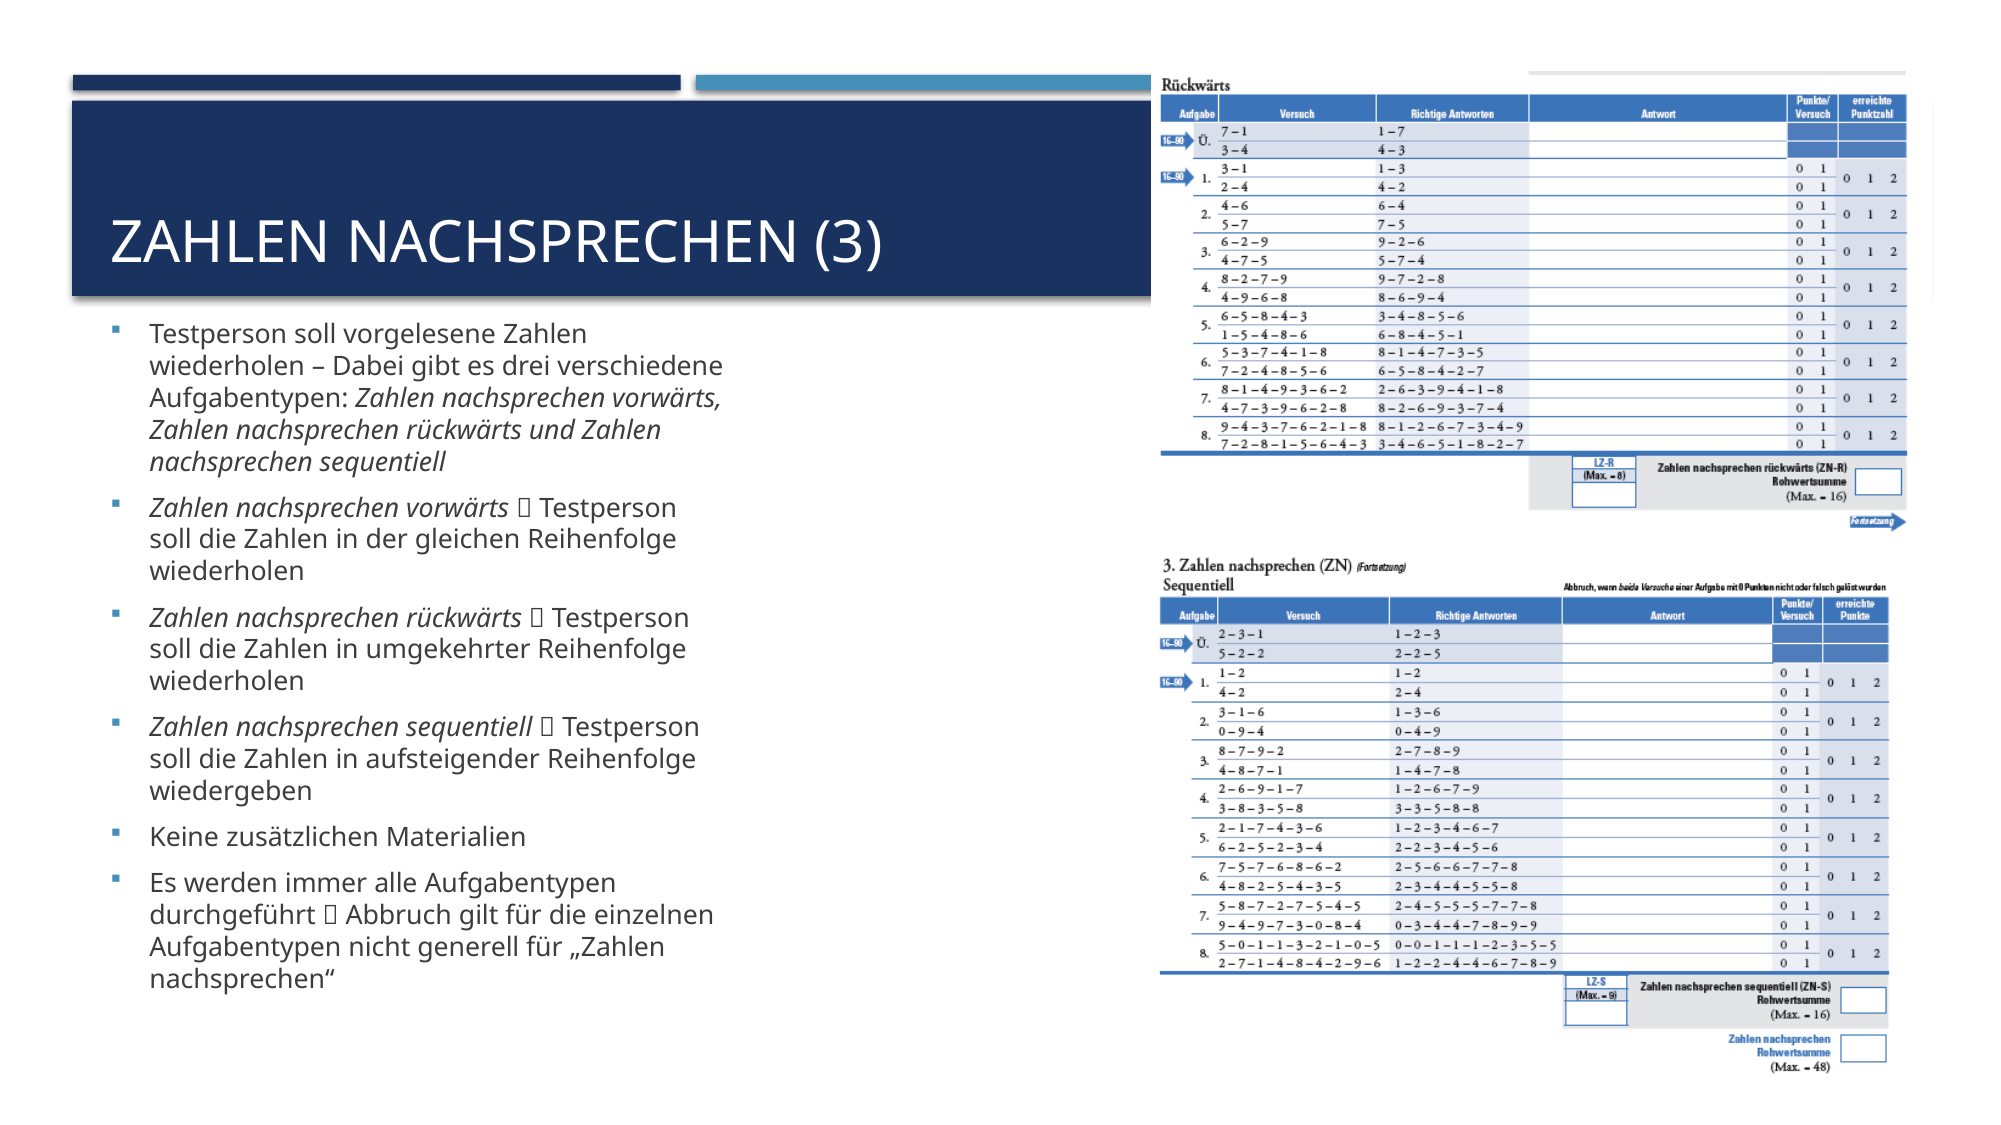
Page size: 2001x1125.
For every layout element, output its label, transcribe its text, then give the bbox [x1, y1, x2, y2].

list Testperson soll vorgelesene Zahlen wiederholen – Dabei gibt es drei verschiedene Aufgabentypen: Zahlen nachsprechen vorwärts, Zahlen nachsprechen rückwärts und Zahlen nachsprechen sequentiell Zahlen nachsprechen vorwärts  Testperson soll die Zahlen in der gleichen Reihenfolge wiederholen Zahlen nachsprechen rückwärts  Testperson soll die Zahlen in umgekehrter Reihenfolge wiederholen Zahlen nachsprechen sequentiell  Testperson soll die Zahlen in aufsteigender Reihenfolge wiedergeben Keine zusätzlichen Materialien Es werden immer alle Aufgabentypen durchgeführt  Abbruch gilt für die einzelnen Aufgabentypen nicht generell für „Zahlen nachsprechen“ [95, 307, 739, 1003]
picture [1142, 71, 1932, 1076]
title Zahlen nachsprechen (3) [95, 115, 1145, 282]
